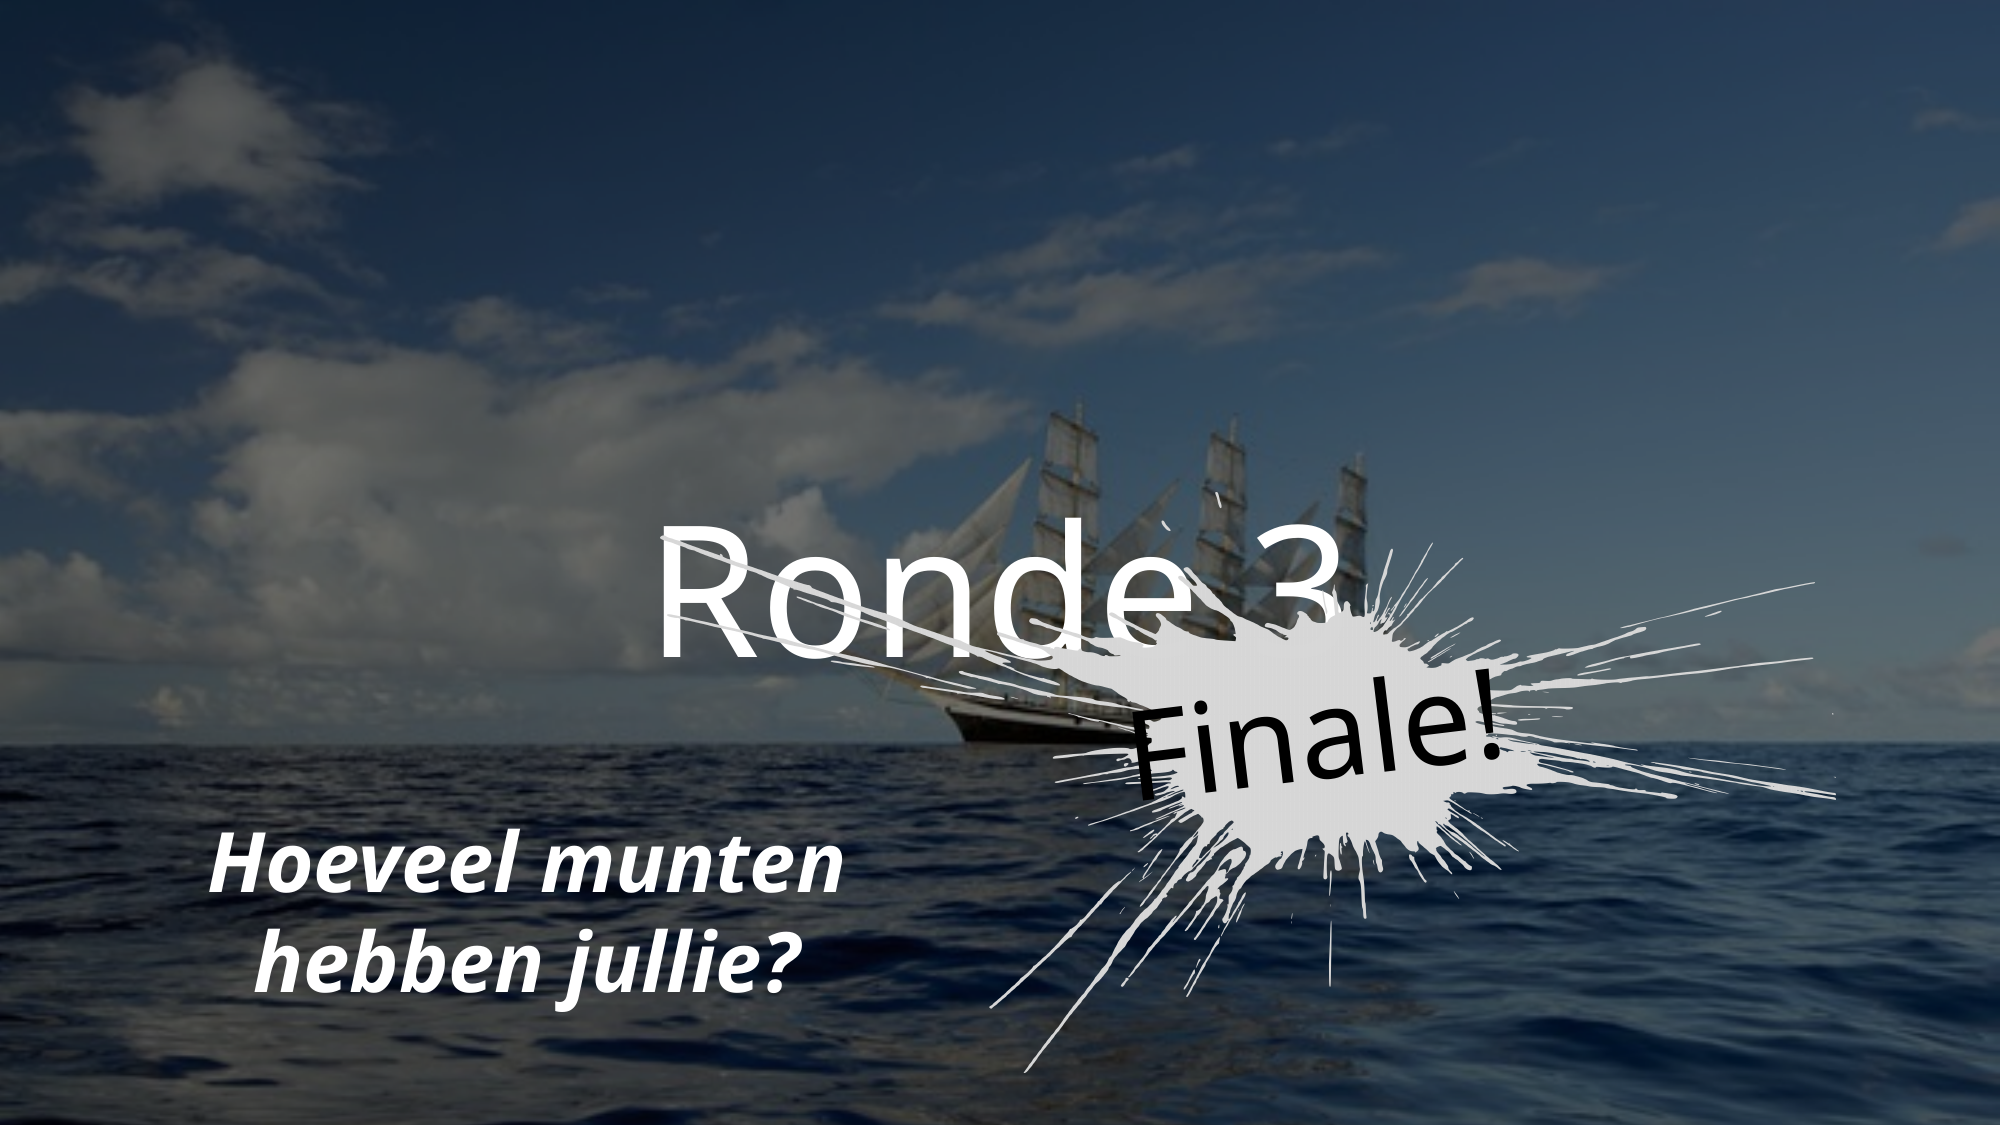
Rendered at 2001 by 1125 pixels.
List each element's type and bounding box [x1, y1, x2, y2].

picture [0, 0, 2000, 1125]
text_box [659, 491, 1836, 1074]
